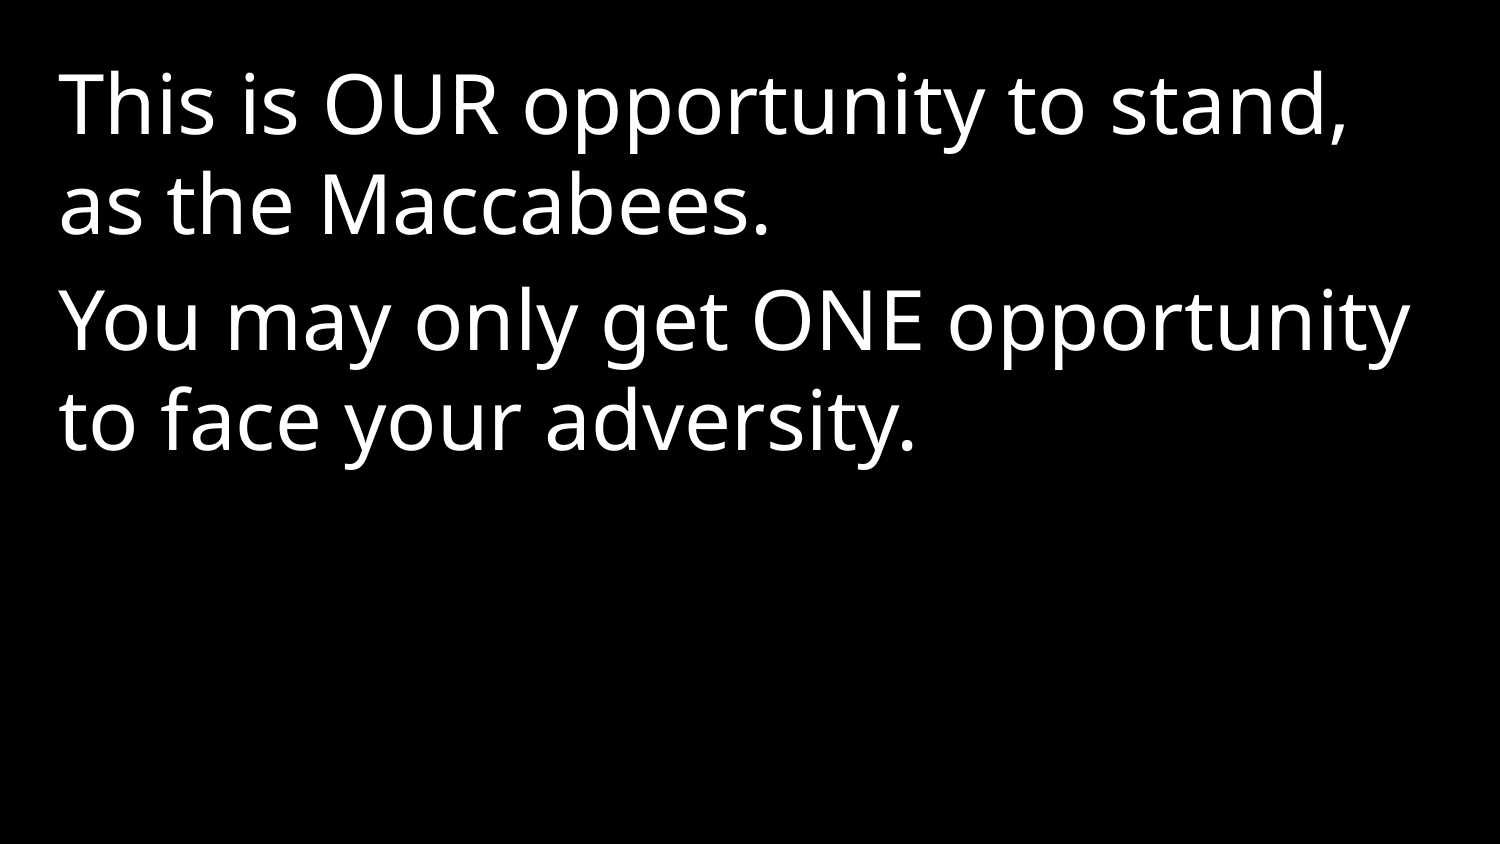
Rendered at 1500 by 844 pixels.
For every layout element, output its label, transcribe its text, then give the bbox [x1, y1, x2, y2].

list This is OUR opportunity to stand, as the Maccabees. You may only get ONE opportunity to face your adversity. [50, 46, 1425, 810]
